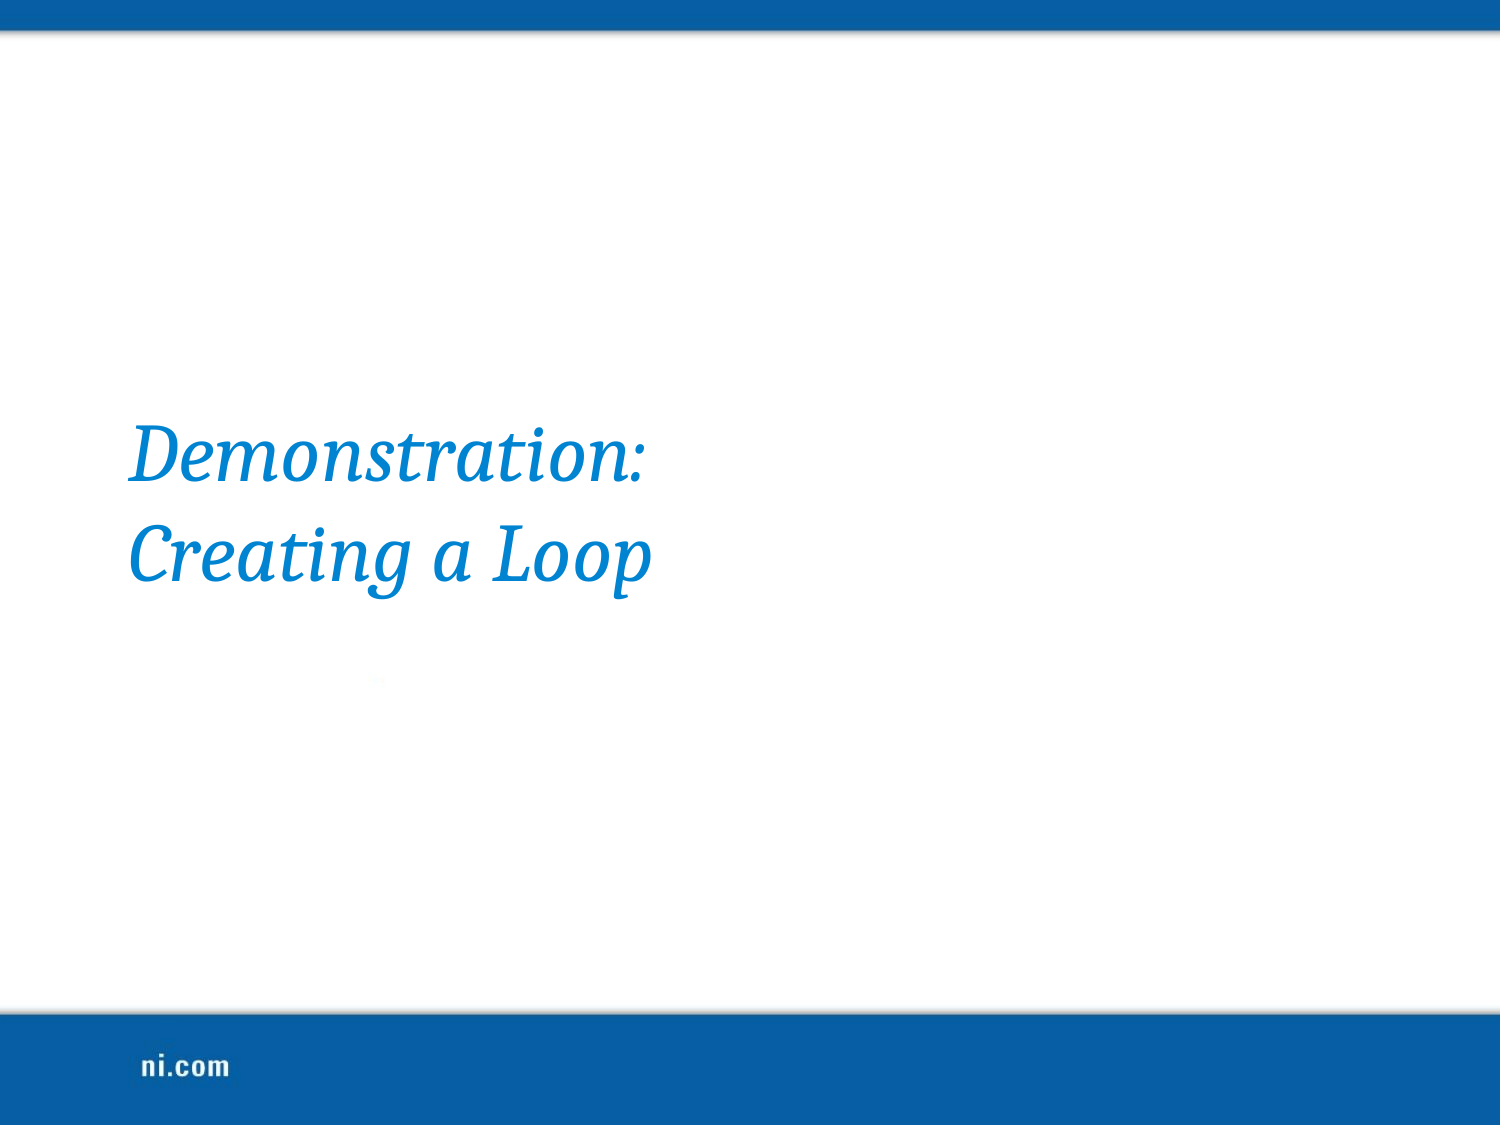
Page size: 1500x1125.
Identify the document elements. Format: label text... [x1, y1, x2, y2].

text_box Demonstration: Creating a Loop [114, 392, 1447, 597]
picture [0, 0, 1500, 1125]
